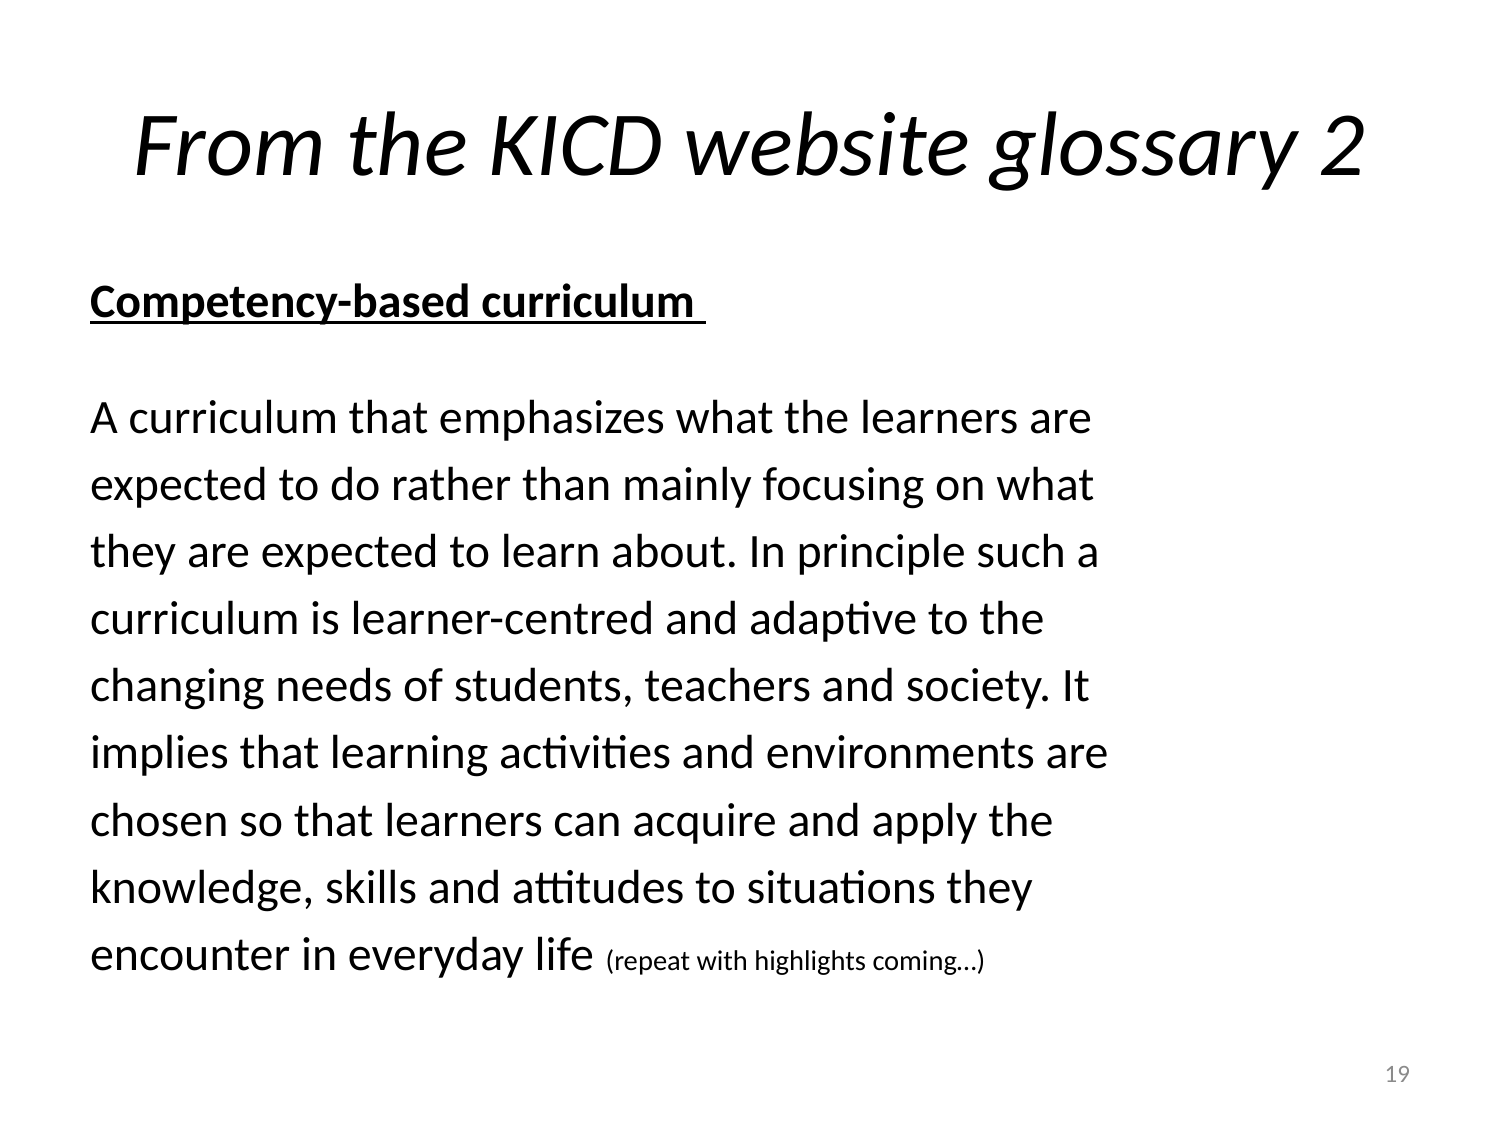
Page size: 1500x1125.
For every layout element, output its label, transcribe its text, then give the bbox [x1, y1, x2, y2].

list Competency-based curriculum A curriculum that emphasizes what the learners are expected to do rather than mainly focusing on what they are expected to learn about. In principle such a curriculum is learner-centred and adaptive to the changing needs of students, teachers and society. It implies that learning activities and environments are chosen so that learners can acquire and apply the knowledge, skills and attitudes to situations they encounter in everyday life (repeat with highlights coming…) [75, 262, 1425, 1005]
title From the KICD website glossary 2 [75, 45, 1425, 233]
slide_number 19 [1074, 1042, 1425, 1103]
